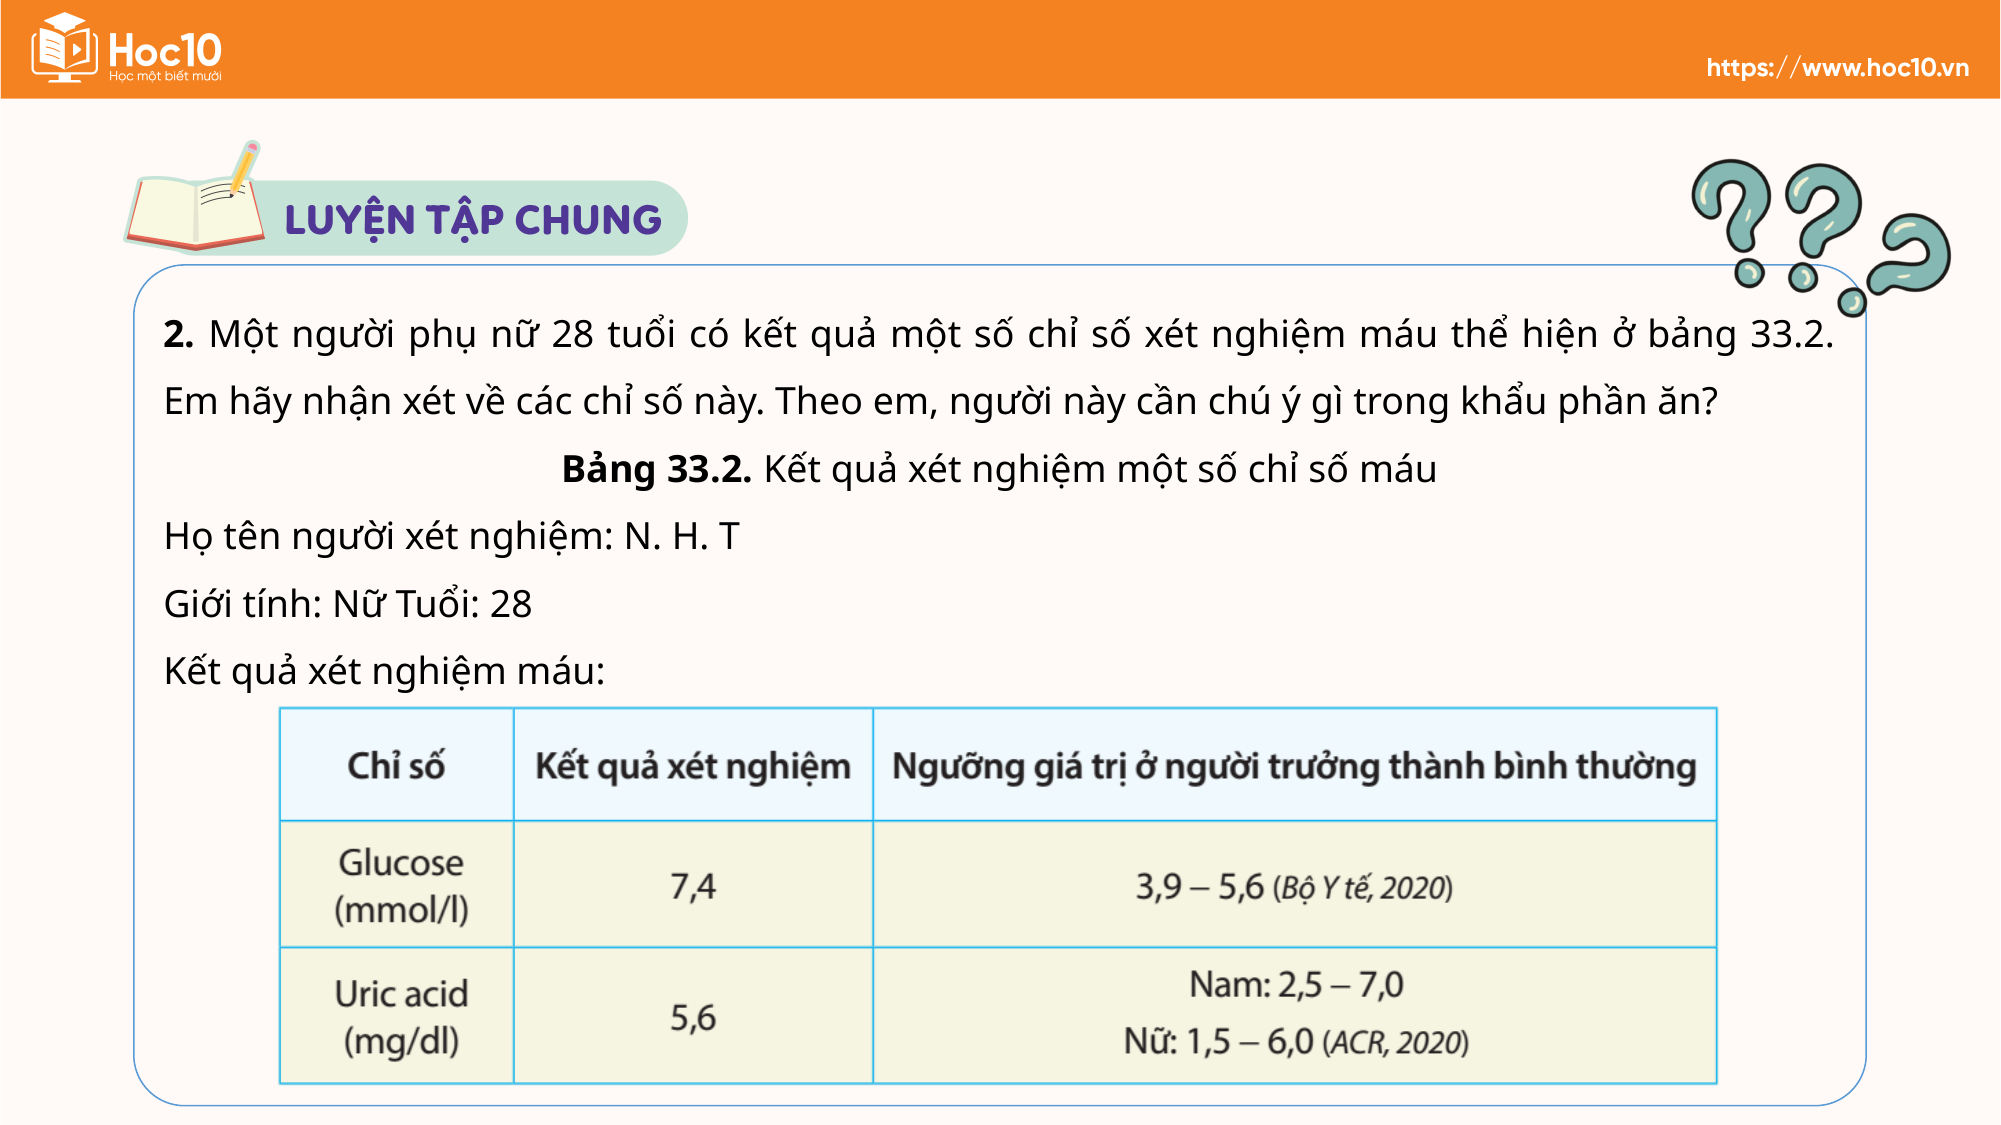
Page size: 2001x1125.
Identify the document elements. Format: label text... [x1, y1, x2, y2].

picture [0, 0, 2001, 1125]
text_box 2. Một người phụ nữ 28 tuổi có kết quả một số chỉ số xét nghiệm máu thể hiện ở bảng 33.2. Em hãy nhận xét về các chỉ số này. Theo em, người này cần chú ý gì trong khẩu phần ăn? Bảng 33.2. Kết quả xét nghiệm một số chỉ số máu Họ tên người xét nghiệm: N. H. T Giới tính: Nữ Tuổi: 28 Kết quả xét nghiệm máu: [133, 264, 1867, 1106]
